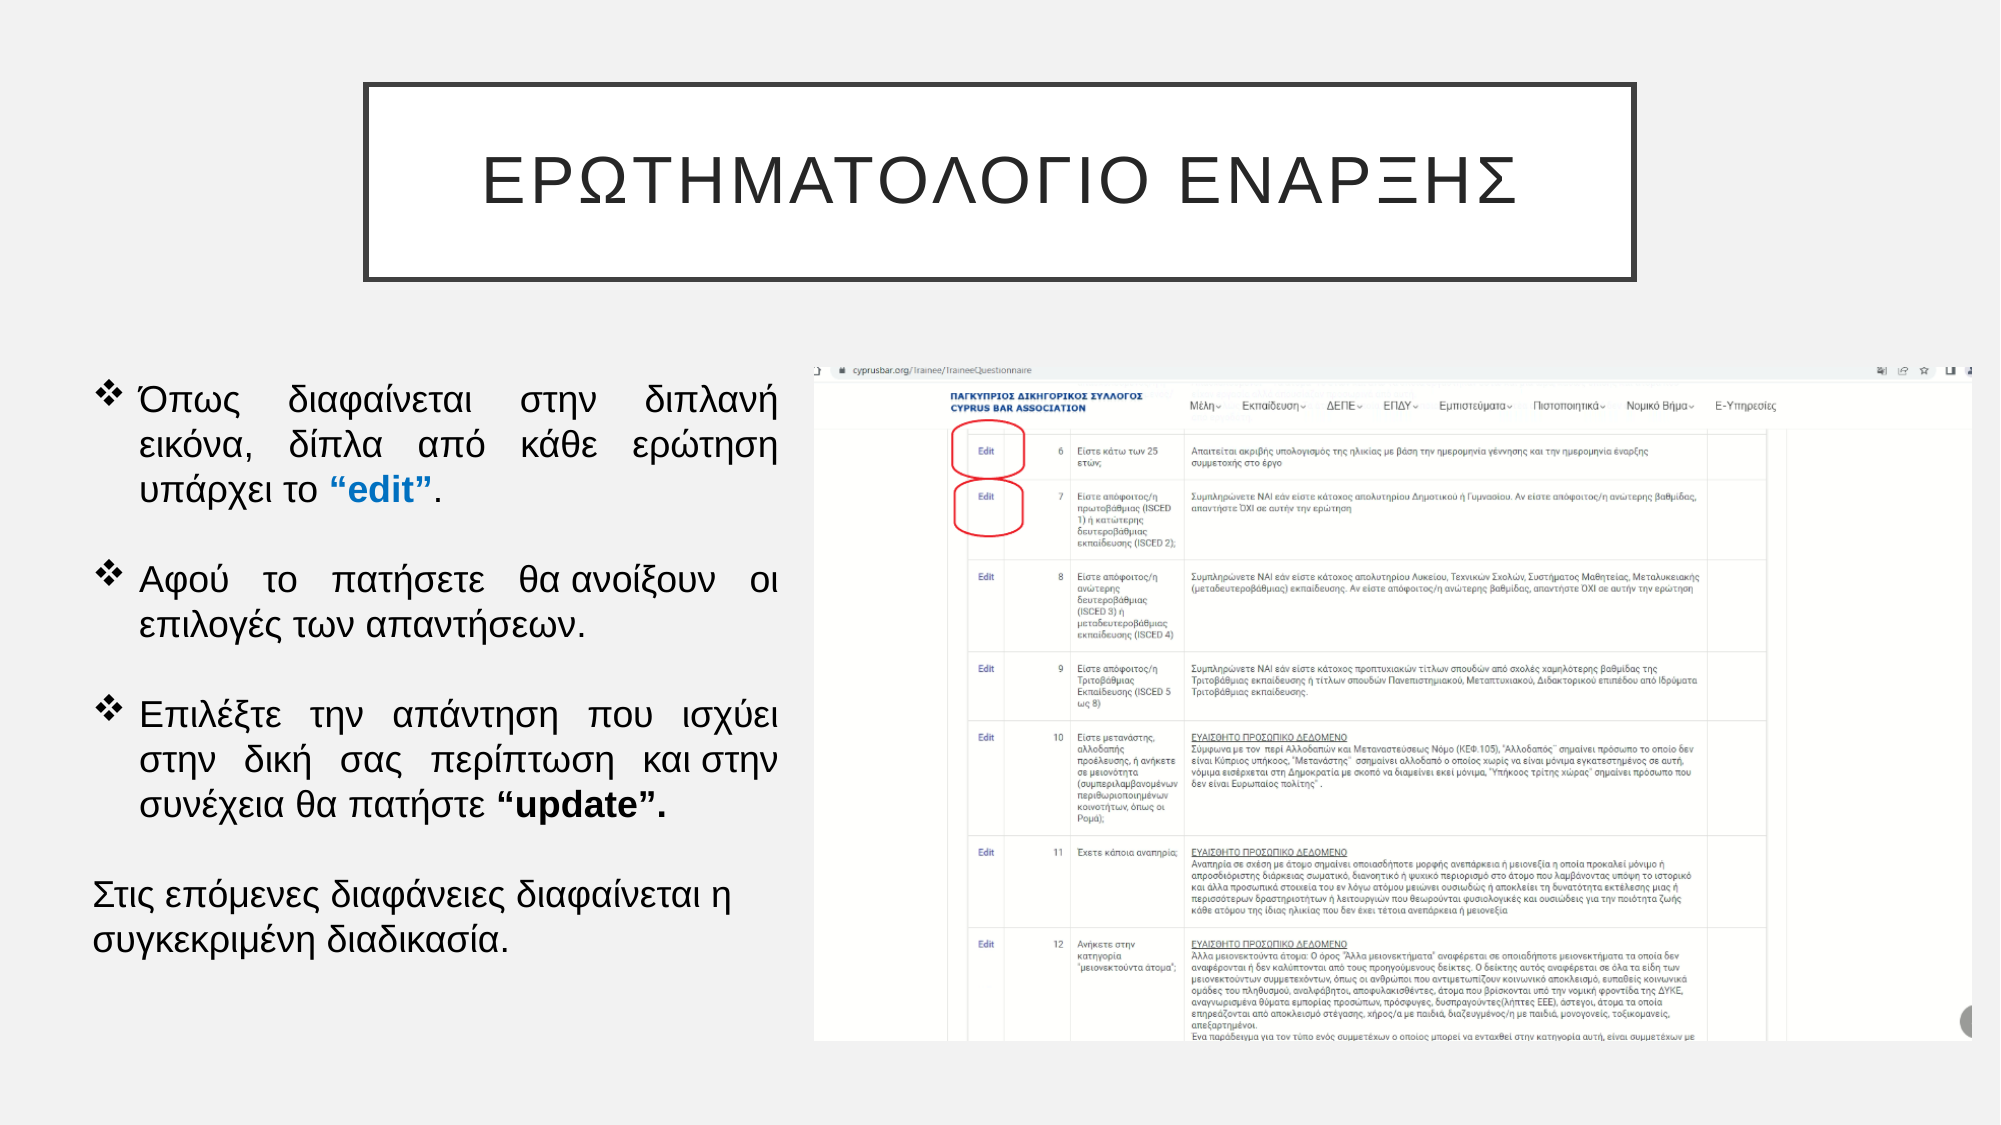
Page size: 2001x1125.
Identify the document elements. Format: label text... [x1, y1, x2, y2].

title Ερωτηματολογιο εναρξησ [363, 82, 1637, 282]
picture [813, 367, 1972, 1041]
text_box Όπως διαφαίνεται στην διπλανή εικόνα, δίπλα από κάθε ερώτηση υπάρχει το “edit”. Αφού το πατήσετε θα ανοίξουν οι επιλογές των απαντήσεων. Επιλέξτε την απάντηση που ισχύει στην δική σας περίπτωση και στην συνέχεια θα πατήστε “update”. Στις επόμενες διαφάνειες διαφαίνεται η συγκεκριμένη διαδικασία. [77, 367, 794, 968]
